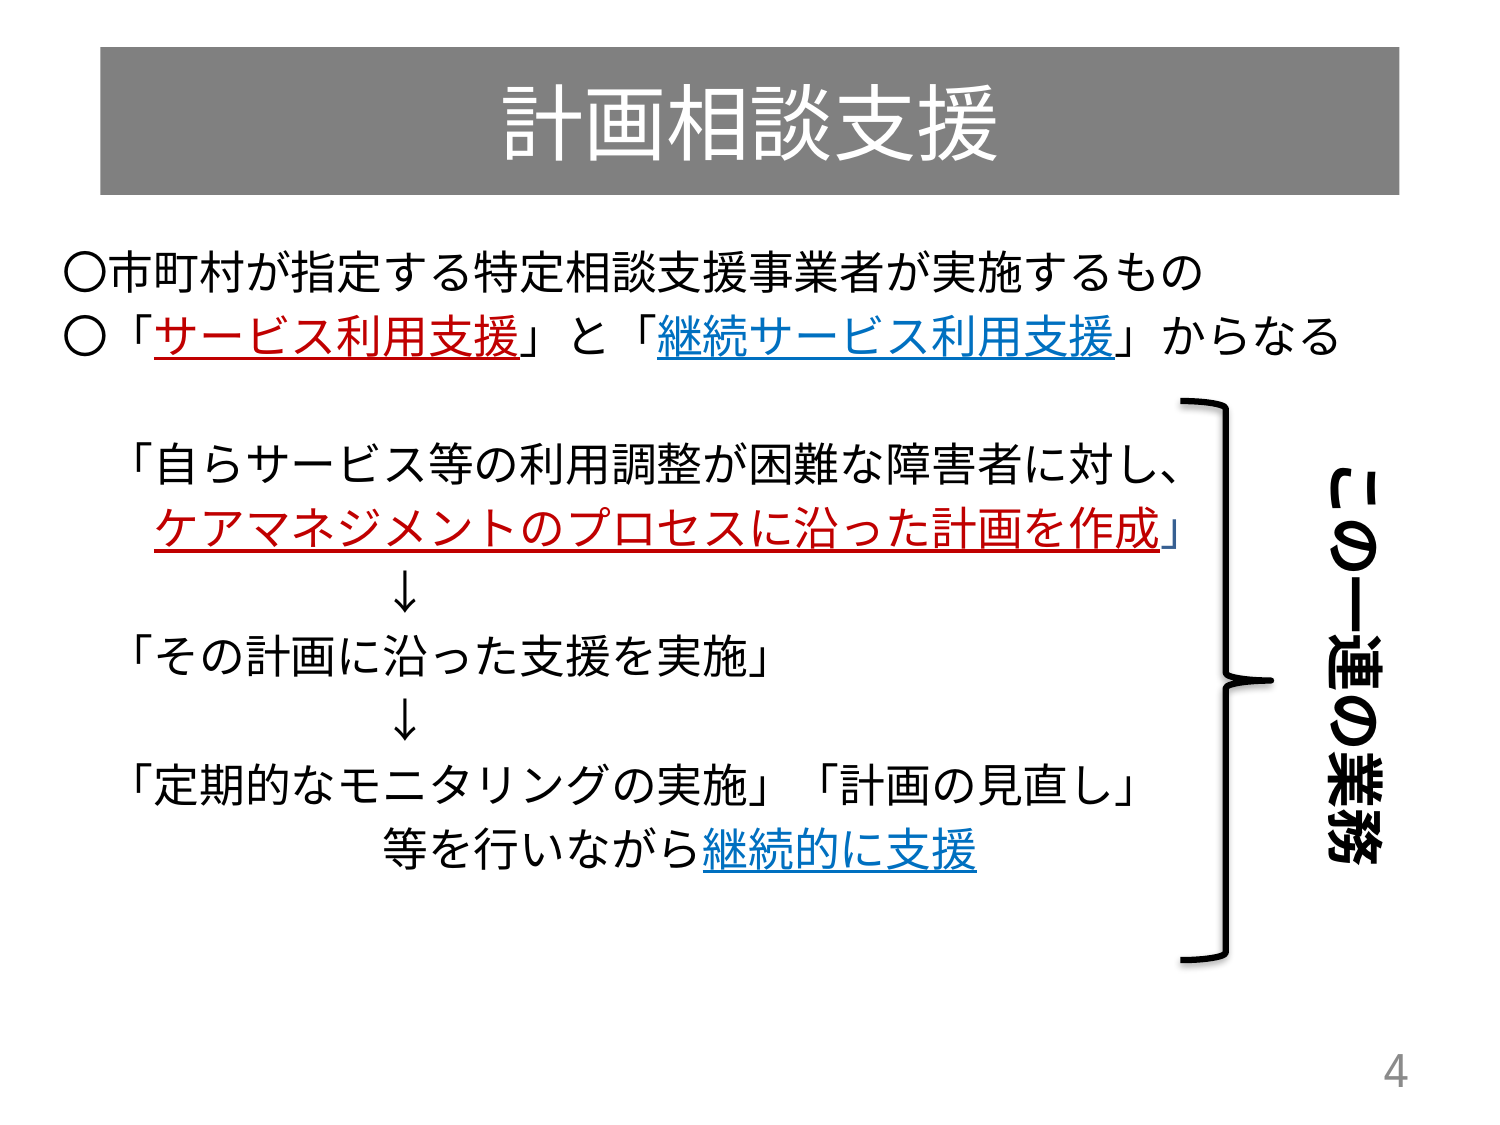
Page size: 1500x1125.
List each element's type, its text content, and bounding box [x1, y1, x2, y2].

slide_number 4 [1074, 1042, 1425, 1103]
text_box この一連の業務 [1298, 444, 1400, 882]
list 〇市町村が指定する特定相談支援事業者が実施するもの 〇「サービス利用支援」と「継続サービス利用支援」からなる 「自らサービス等の利用調整が困難な障害者に対し、 ケアマネジメントのプロセスに沿った計画を作成」 ↓ 「その計画に沿った支援を実施」 ↓ 「定期的なモニタリングの実施」「計画の見直し」 等を行いながら継続的に支援 [47, 236, 1453, 1125]
text_box [1180, 397, 1275, 964]
text_box 計画相談支援 [100, 47, 1400, 195]
